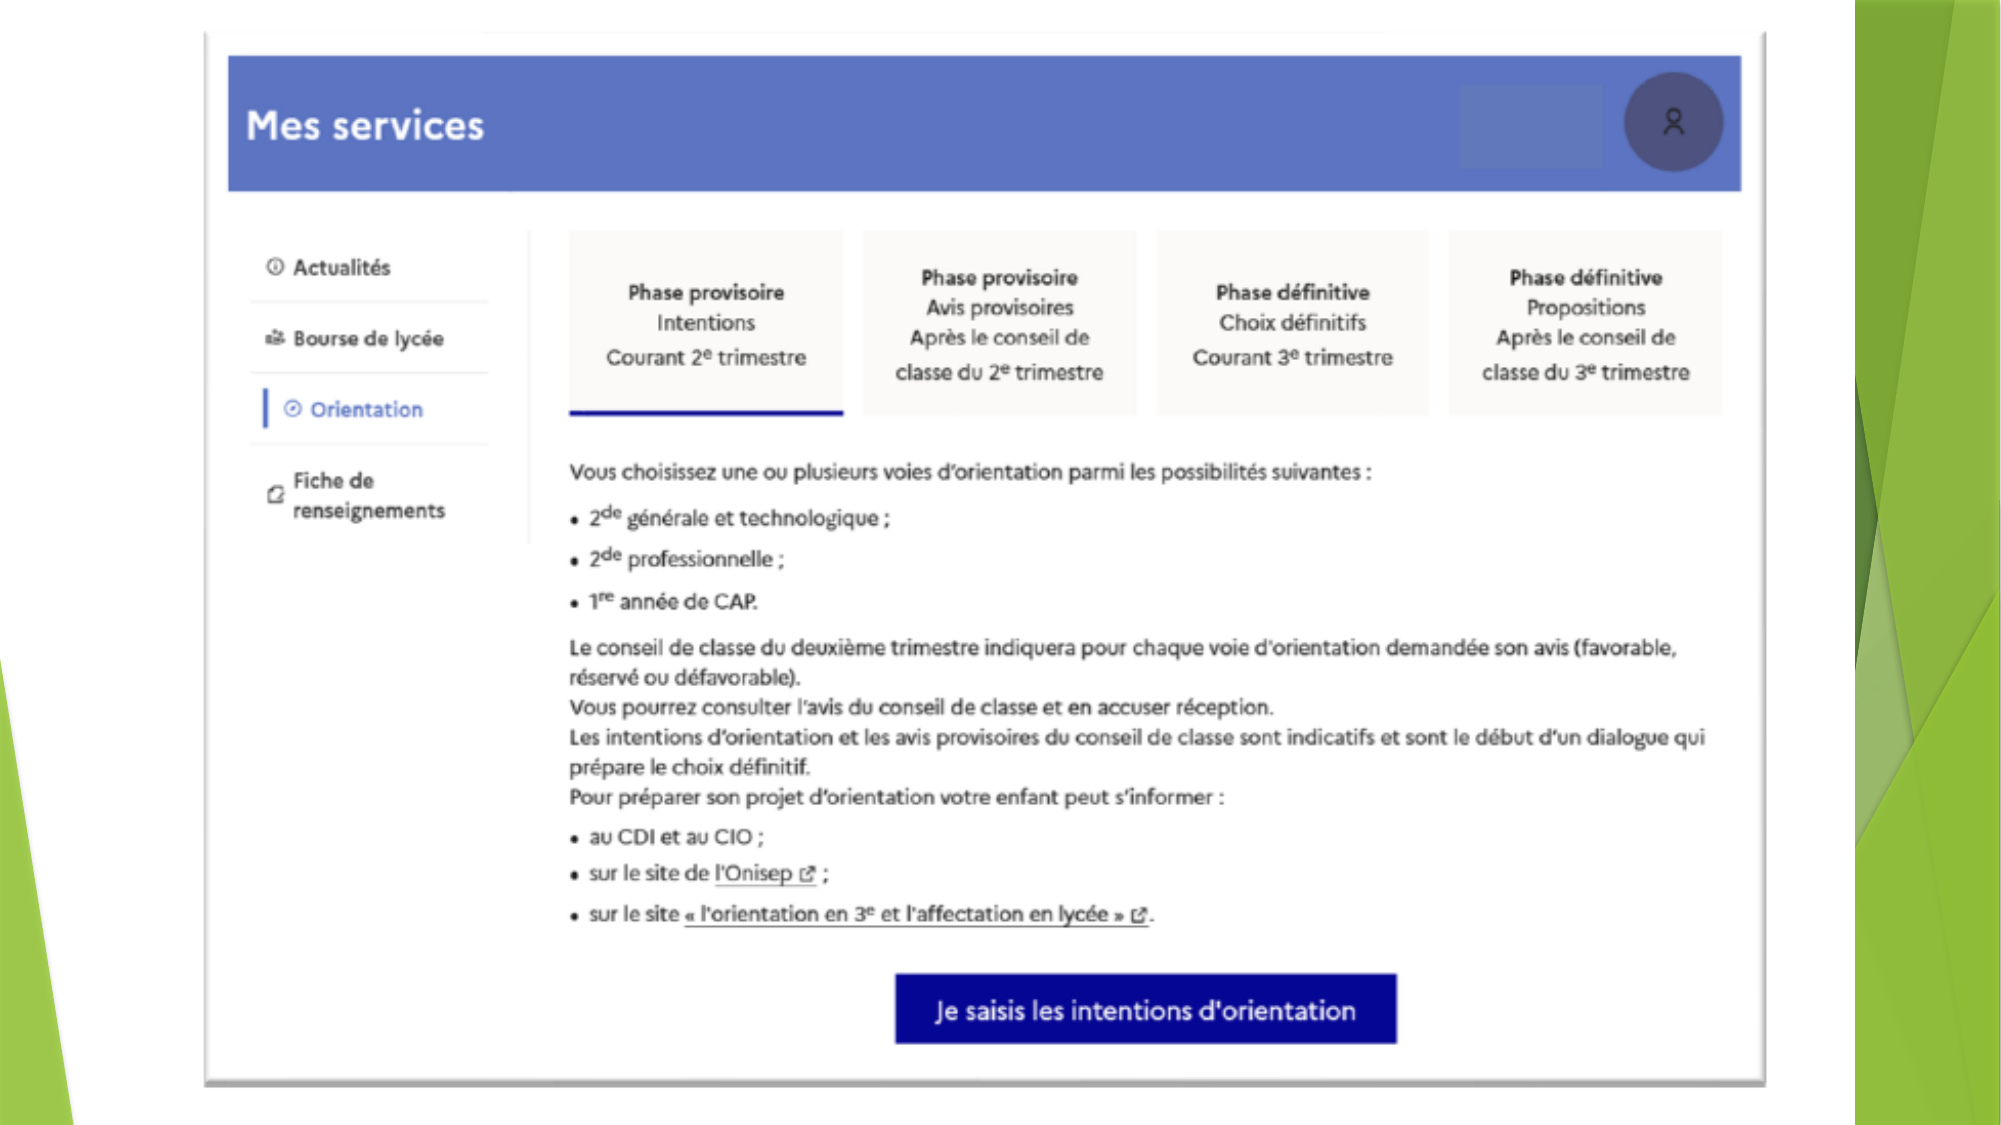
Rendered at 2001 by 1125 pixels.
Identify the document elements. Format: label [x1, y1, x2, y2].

picture [144, 0, 1856, 1125]
